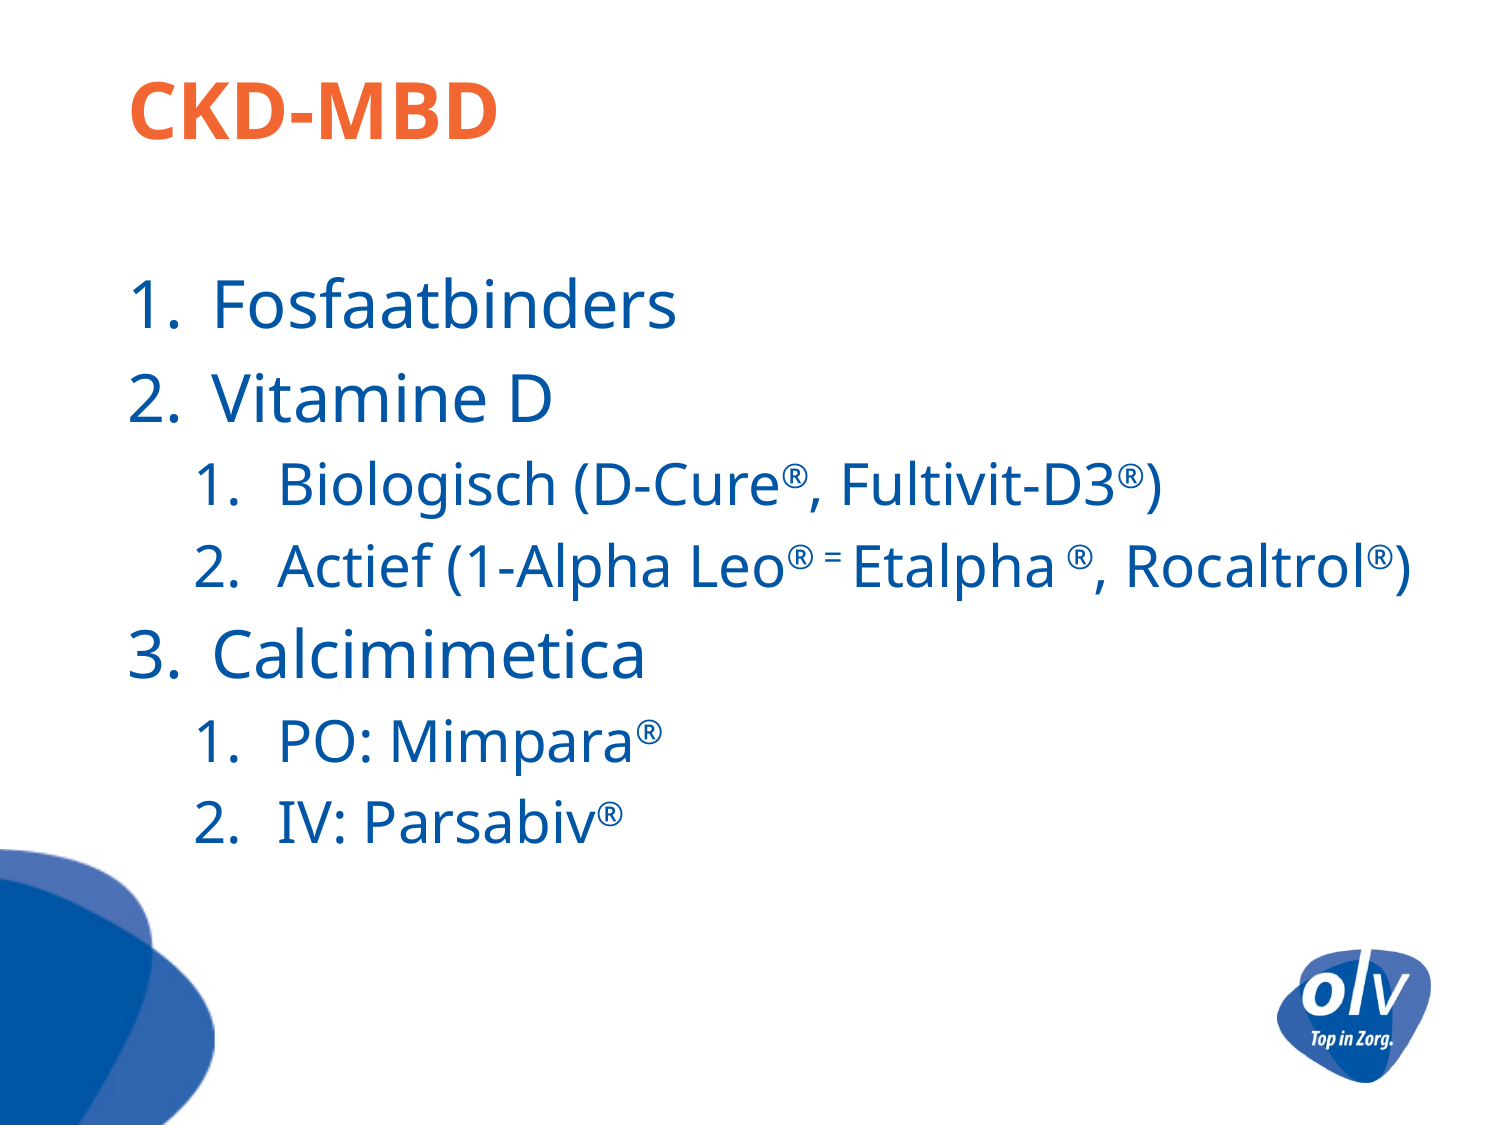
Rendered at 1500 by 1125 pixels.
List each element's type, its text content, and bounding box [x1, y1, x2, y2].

title CKD-MBD [112, 53, 1388, 241]
picture [1277, 968, 1431, 1083]
list Fosfaatbinders Vitamine D Biologisch (D-Cure®, Fultivit-D3®) Actief (1-Alpha Leo® = Etalpha ®, Rocaltrol®) Calcimimetica PO: Mimpara® IV: Parsabiv® [112, 254, 1483, 968]
picture [0, 849, 215, 1125]
